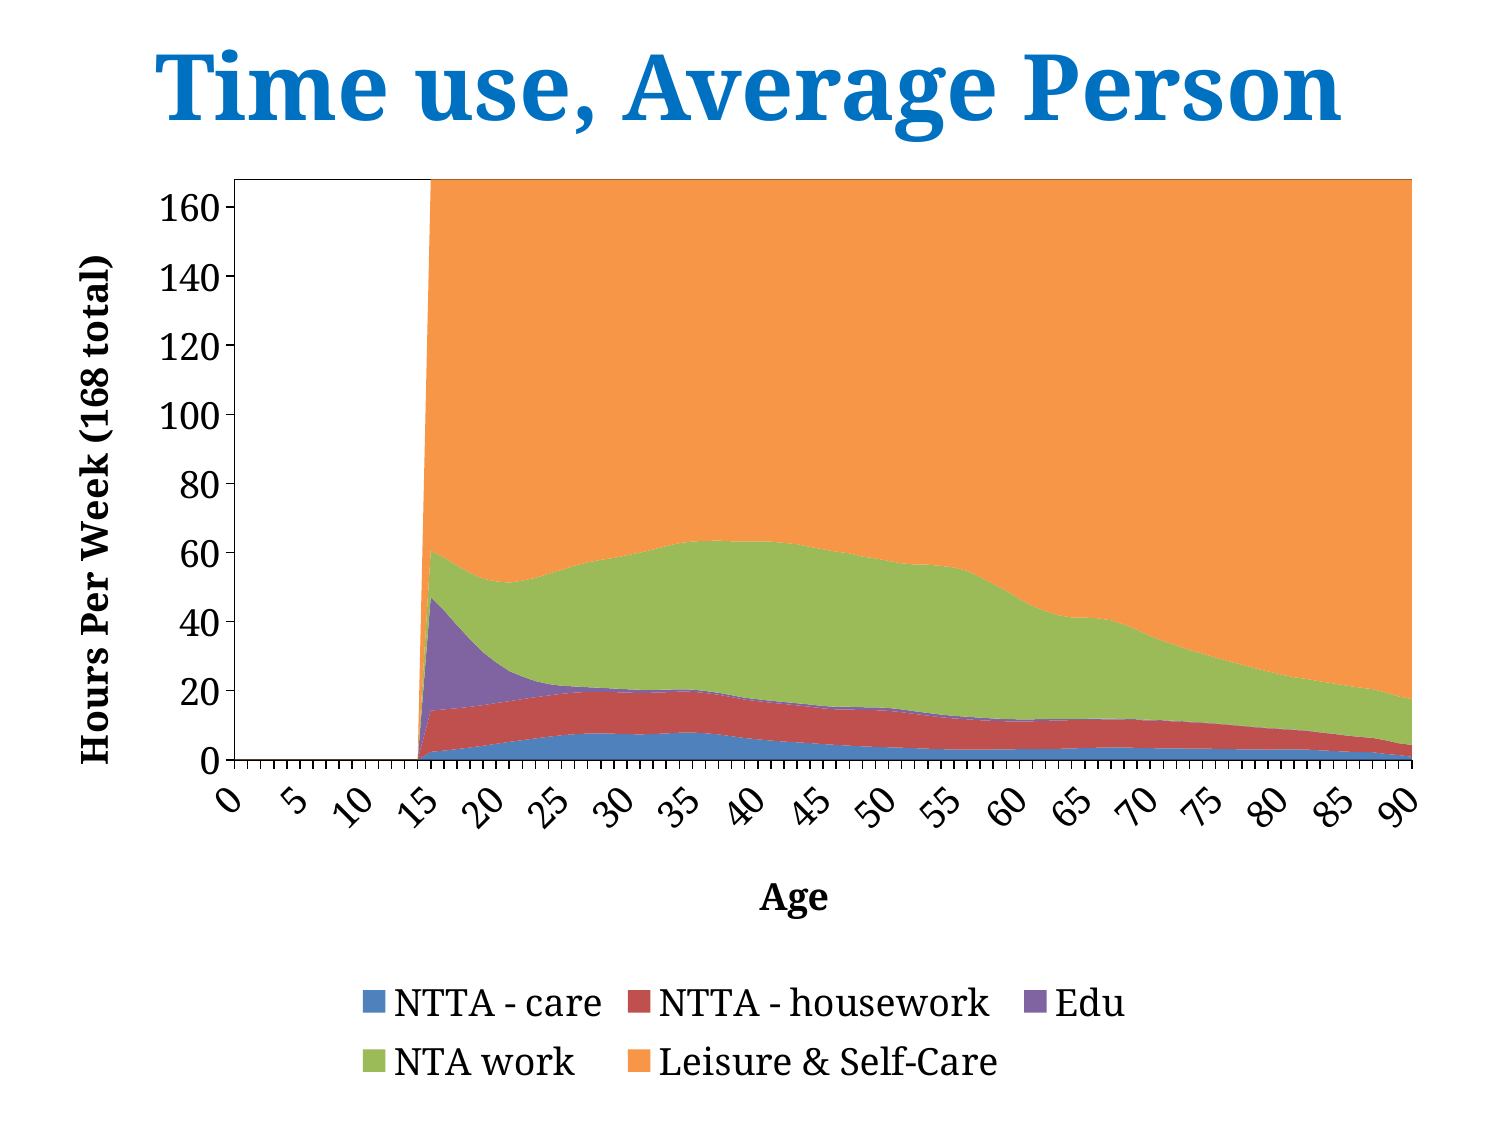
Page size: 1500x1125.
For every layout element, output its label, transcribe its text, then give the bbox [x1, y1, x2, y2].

title Time use, Average Person [17, 7, 1483, 160]
chart [29, 160, 1459, 1095]
